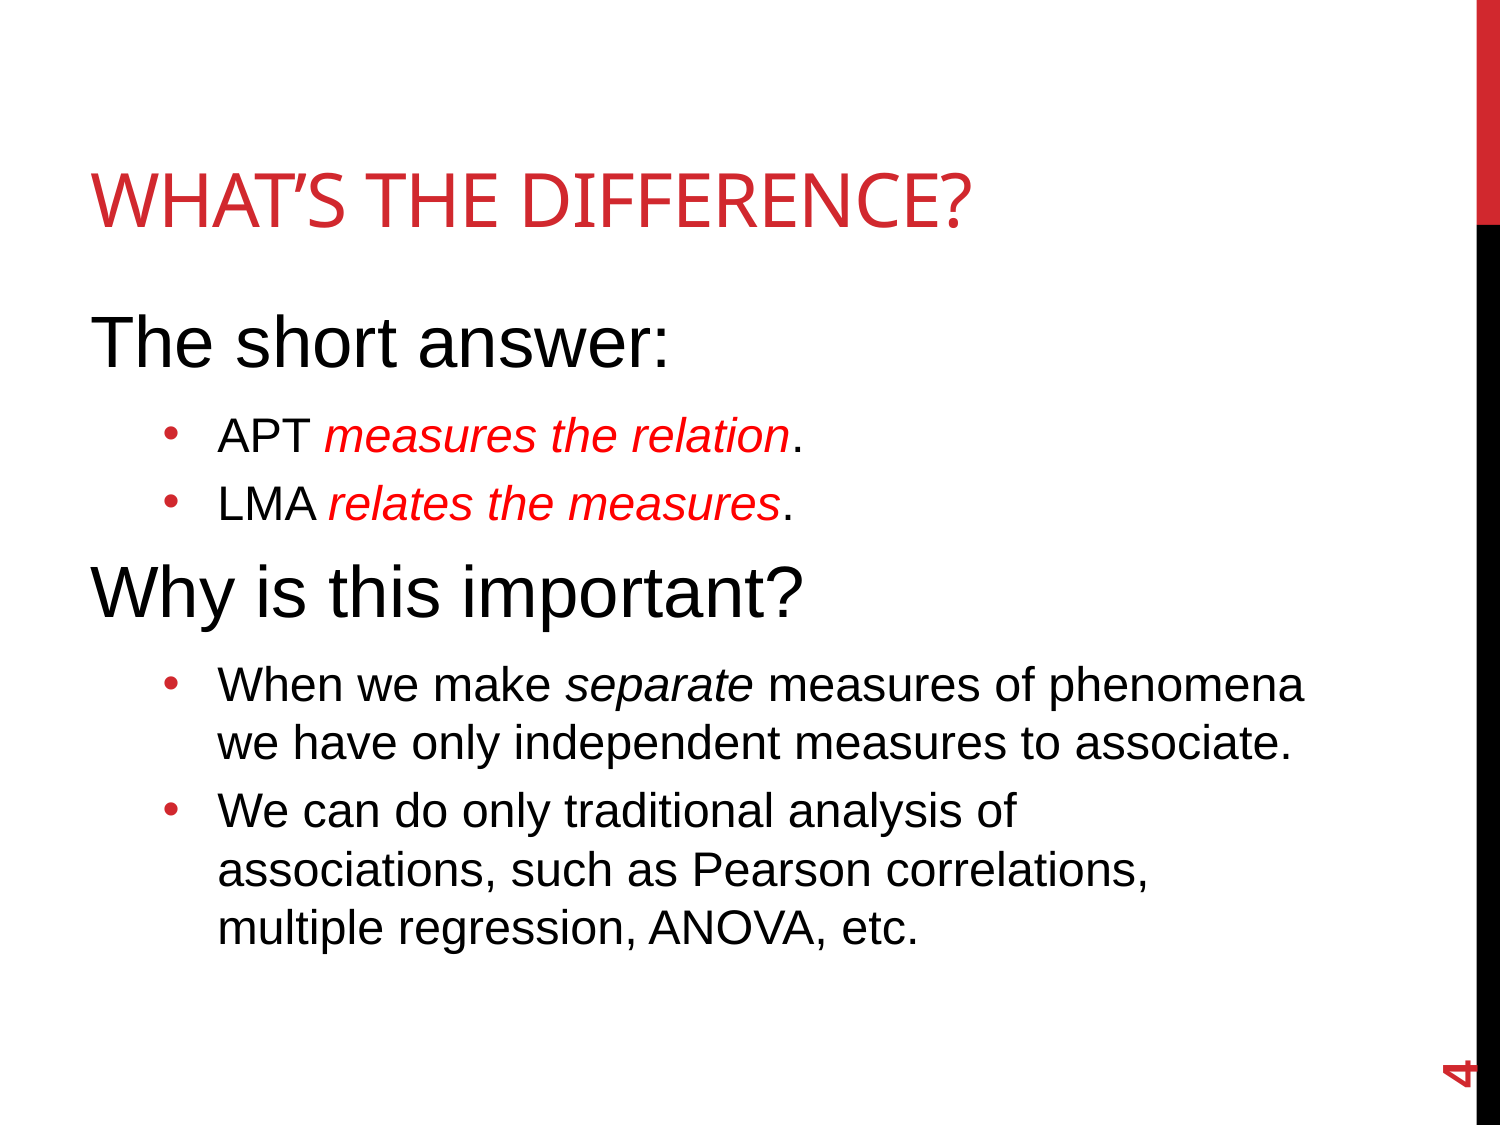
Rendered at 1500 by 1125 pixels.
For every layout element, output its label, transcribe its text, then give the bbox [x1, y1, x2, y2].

title What’s the difference? [75, 25, 1025, 250]
list The short answer: APT measures the relation. LMA relates the measures. Why is this important? When we make separate measures of phenomena we have only independent measures to associate. We can do only traditional analysis of associations, such as Pearson correlations, multiple regression, ANOVA, etc. [75, 287, 1325, 1005]
slide_number 4 [1427, 887, 1488, 1104]
